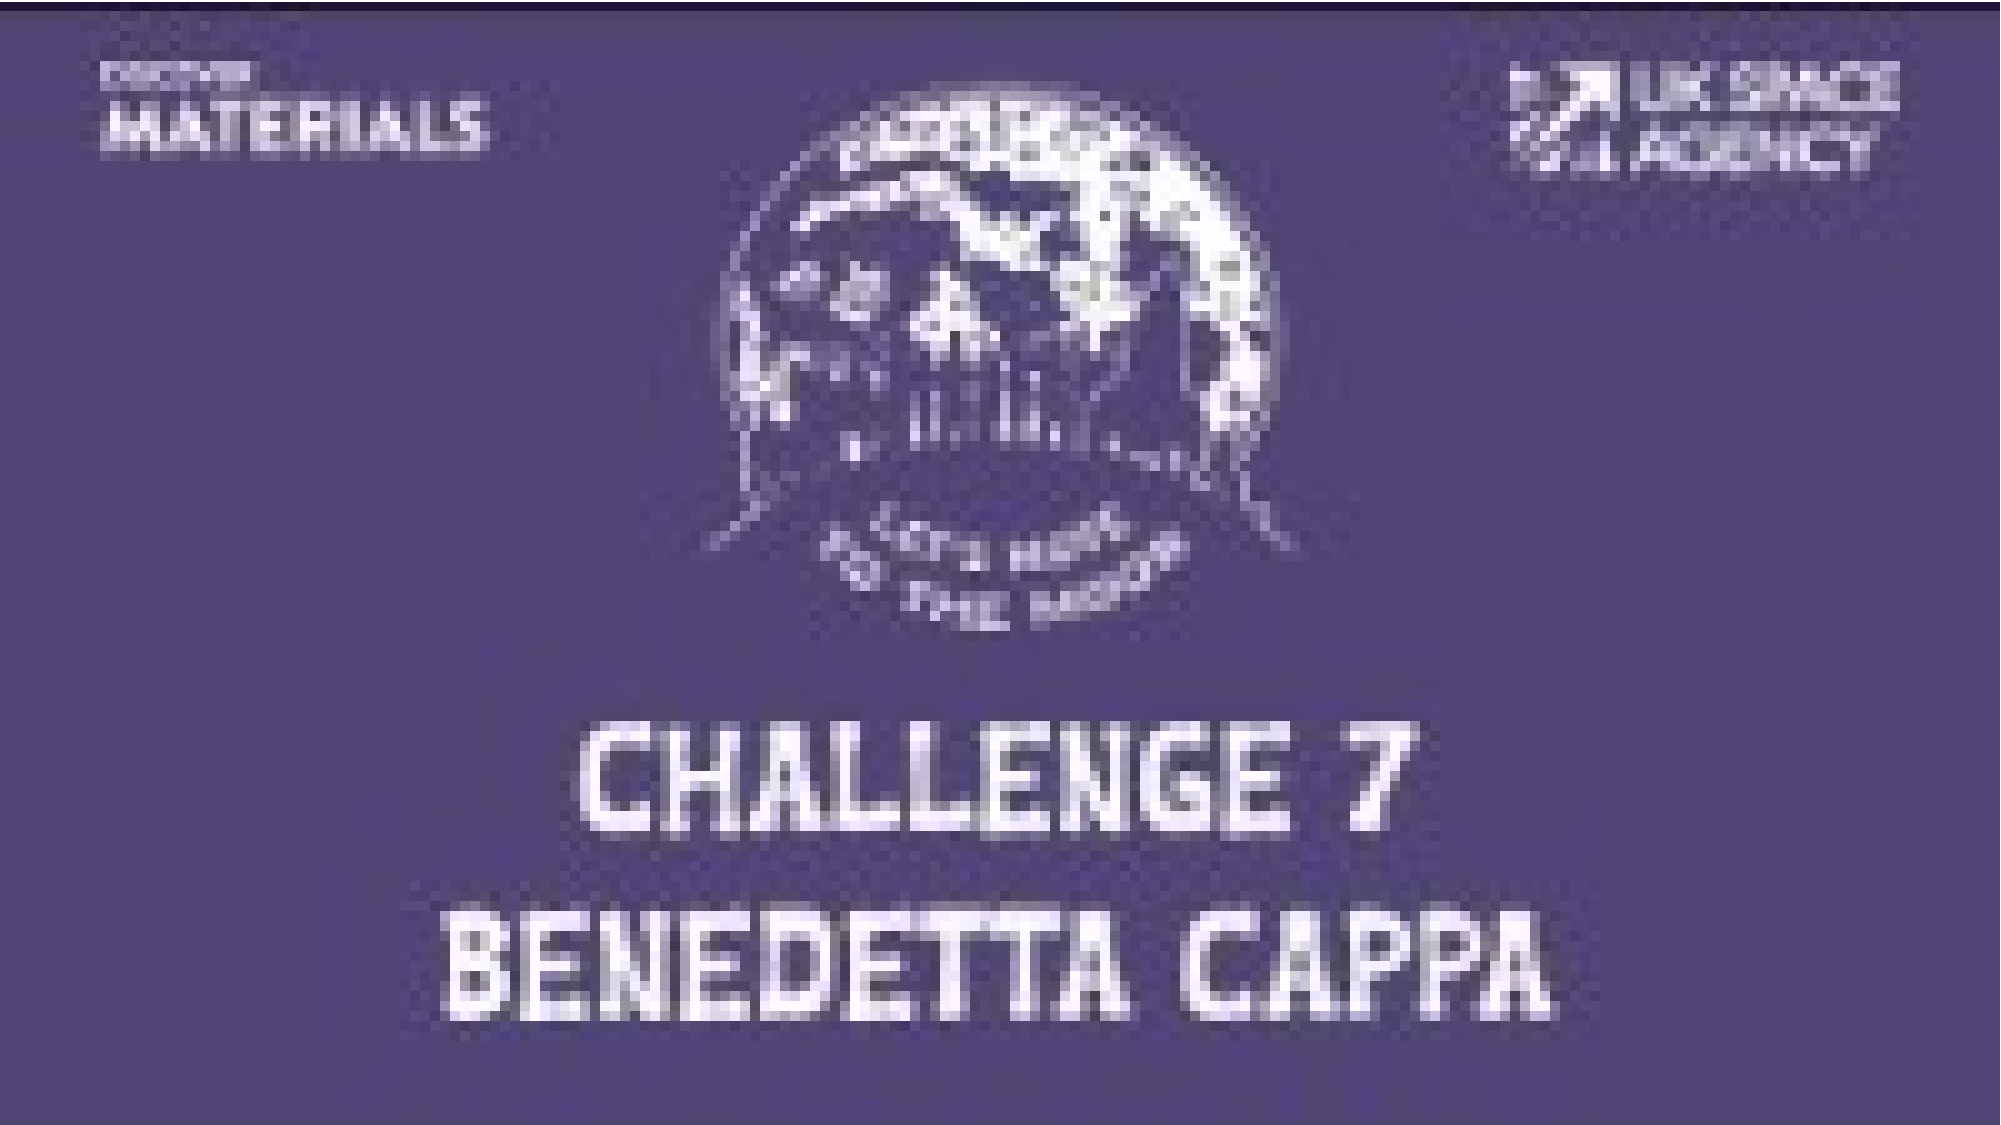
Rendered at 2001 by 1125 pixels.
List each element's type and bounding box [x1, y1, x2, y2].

text_box [0, 1, 2000, 1125]
